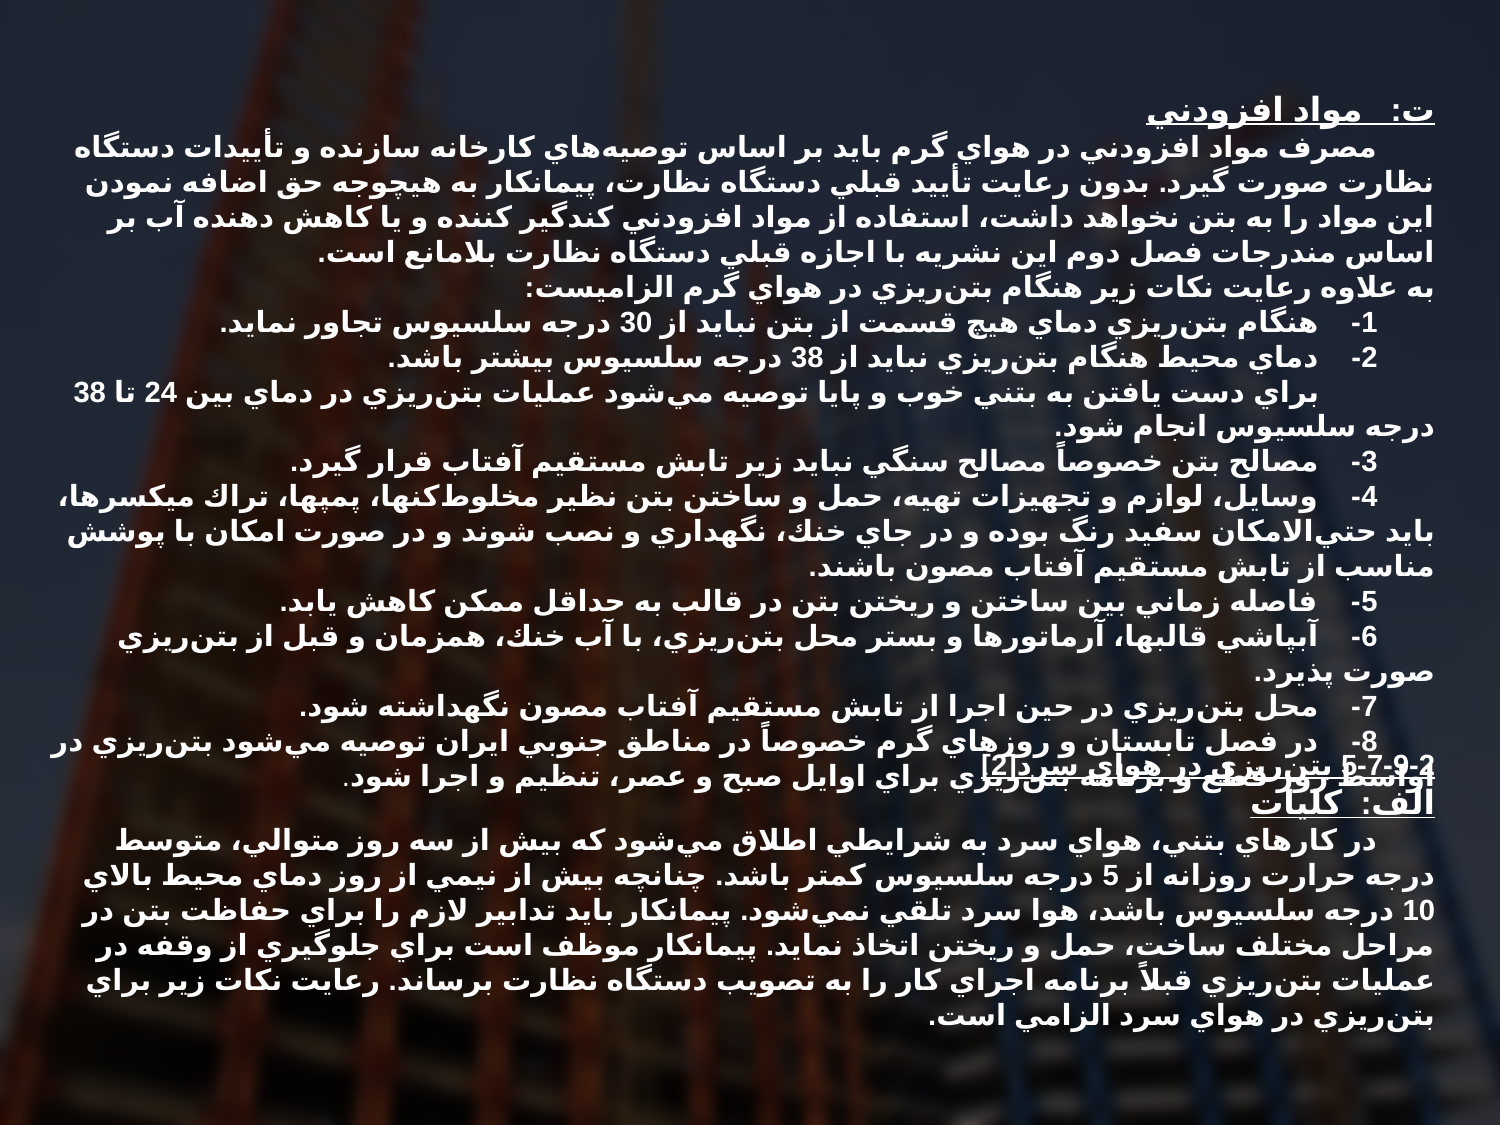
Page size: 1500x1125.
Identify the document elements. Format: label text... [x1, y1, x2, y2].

text_box 5-7-9-2 بتن‌ريزي در هواي سرد[2] الف: كليات در كارهاي بتني، هواي سرد به شرايطي اطلاق مي‌شود كه بيش از سه روز متوالي، متوسط درجه حرارت روزانه از 5 درجه سلسيوس كمتر باشد. چنانچه بيش از نيمي از روز دماي محيط بالاي 10 درجه سلسيوس باشد، هوا سرد تلقي نمي‌شود. پيمانكار بايد تدابير لازم را براي حفاظت بتن در مراحل مختلف ساخت، حمل و ريختن اتخاذ نمايد. پيمانكار موظف است براي جلوگيري از وقفه در عمليات بتن‌ريزي قبلاً برنامه اجراي كار را به تصويب دستگاه نظارت برساند. رعايت نكات زير براي بتن‌ريزي در هواي سرد الزامي است. [37, 738, 1450, 1039]
text_box ت: مواد افزودني مصرف مواد افزودني در هواي گرم بايد بر اساس توصيه‌هاي كارخانه سازنده و تأييدات دستگاه نظارت صورت گيرد. بدون رعايت تأييد قبلي دستگاه نظارت، پيمانكار به هيچوجه حق اضافه نمودن اين مواد را به بتن نخواهد داشت، استفاده از مواد افزودني كندگير كننده و يا كاهش دهنده آب بر اساس مندرجات فصل دوم اين نشريه با اجازه قبلي دستگاه نظارت بلامانع است. به علاوه رعايت نكات زير هنگام بتن‌ريزي در هواي گرم الزاميست: 1- هنگام بتن‌ريزي دماي هيچ قسمت از بتن نبايد از 30 درجه سلسيوس تجاور نمايد. 2- دماي محيط هنگام بتن‌ريزي نبايد از 38 درجه سلسيوس بيشتر باشد. براي دست يافتن به بتني خوب و پايا توصيه مي‌شود عمليات بتن‌ريزي در دماي بين 24 تا 38 درجه سلسيوس انجام شود. 3- مصالح بتن خصوصاً مصالح سنگي نبايد زير تابش مستقيم آفتاب قرار گيرد. 4- وسايل، لوازم و تجهيزات تهيه، حمل و ساختن بتن نظير مخلوط‌كنها، پمپها، تراك ميكسرها، بايد حتي‌الامكان سفيد رنگ بوده و در جاي خنك، نگهداري و نصب شوند و در صورت امكان با پوشش مناسب از تابش مستقيم آفتاب مصون باشند. 5- فاصله زماني بين ساختن و ريختن بتن در قالب به حداقل ممكن كاهش يابد. 6- آبپاشي قالبها، آرماتورها و بستر محل بتن‌ريزي، با آب خنك، همزمان و قبل از بتن‌ريزي صورت پذيرد. 7- محل بتن‌ريزي در حين اجرا از تابش مستقيم آفتاب مصون نگهداشته شود. 8- در فصل تابستان و روزهاي گرم خصوصاً در مناطق جنوبي ايران توصيه مي‌شود بتن‌ريزي در اواسط روز قطع و برنامه بتن‌ريزي براي اوايل صبح و عصر، تنظيم و اجرا شود. [24, 80, 1450, 800]
picture [0, 0, 1500, 1125]
